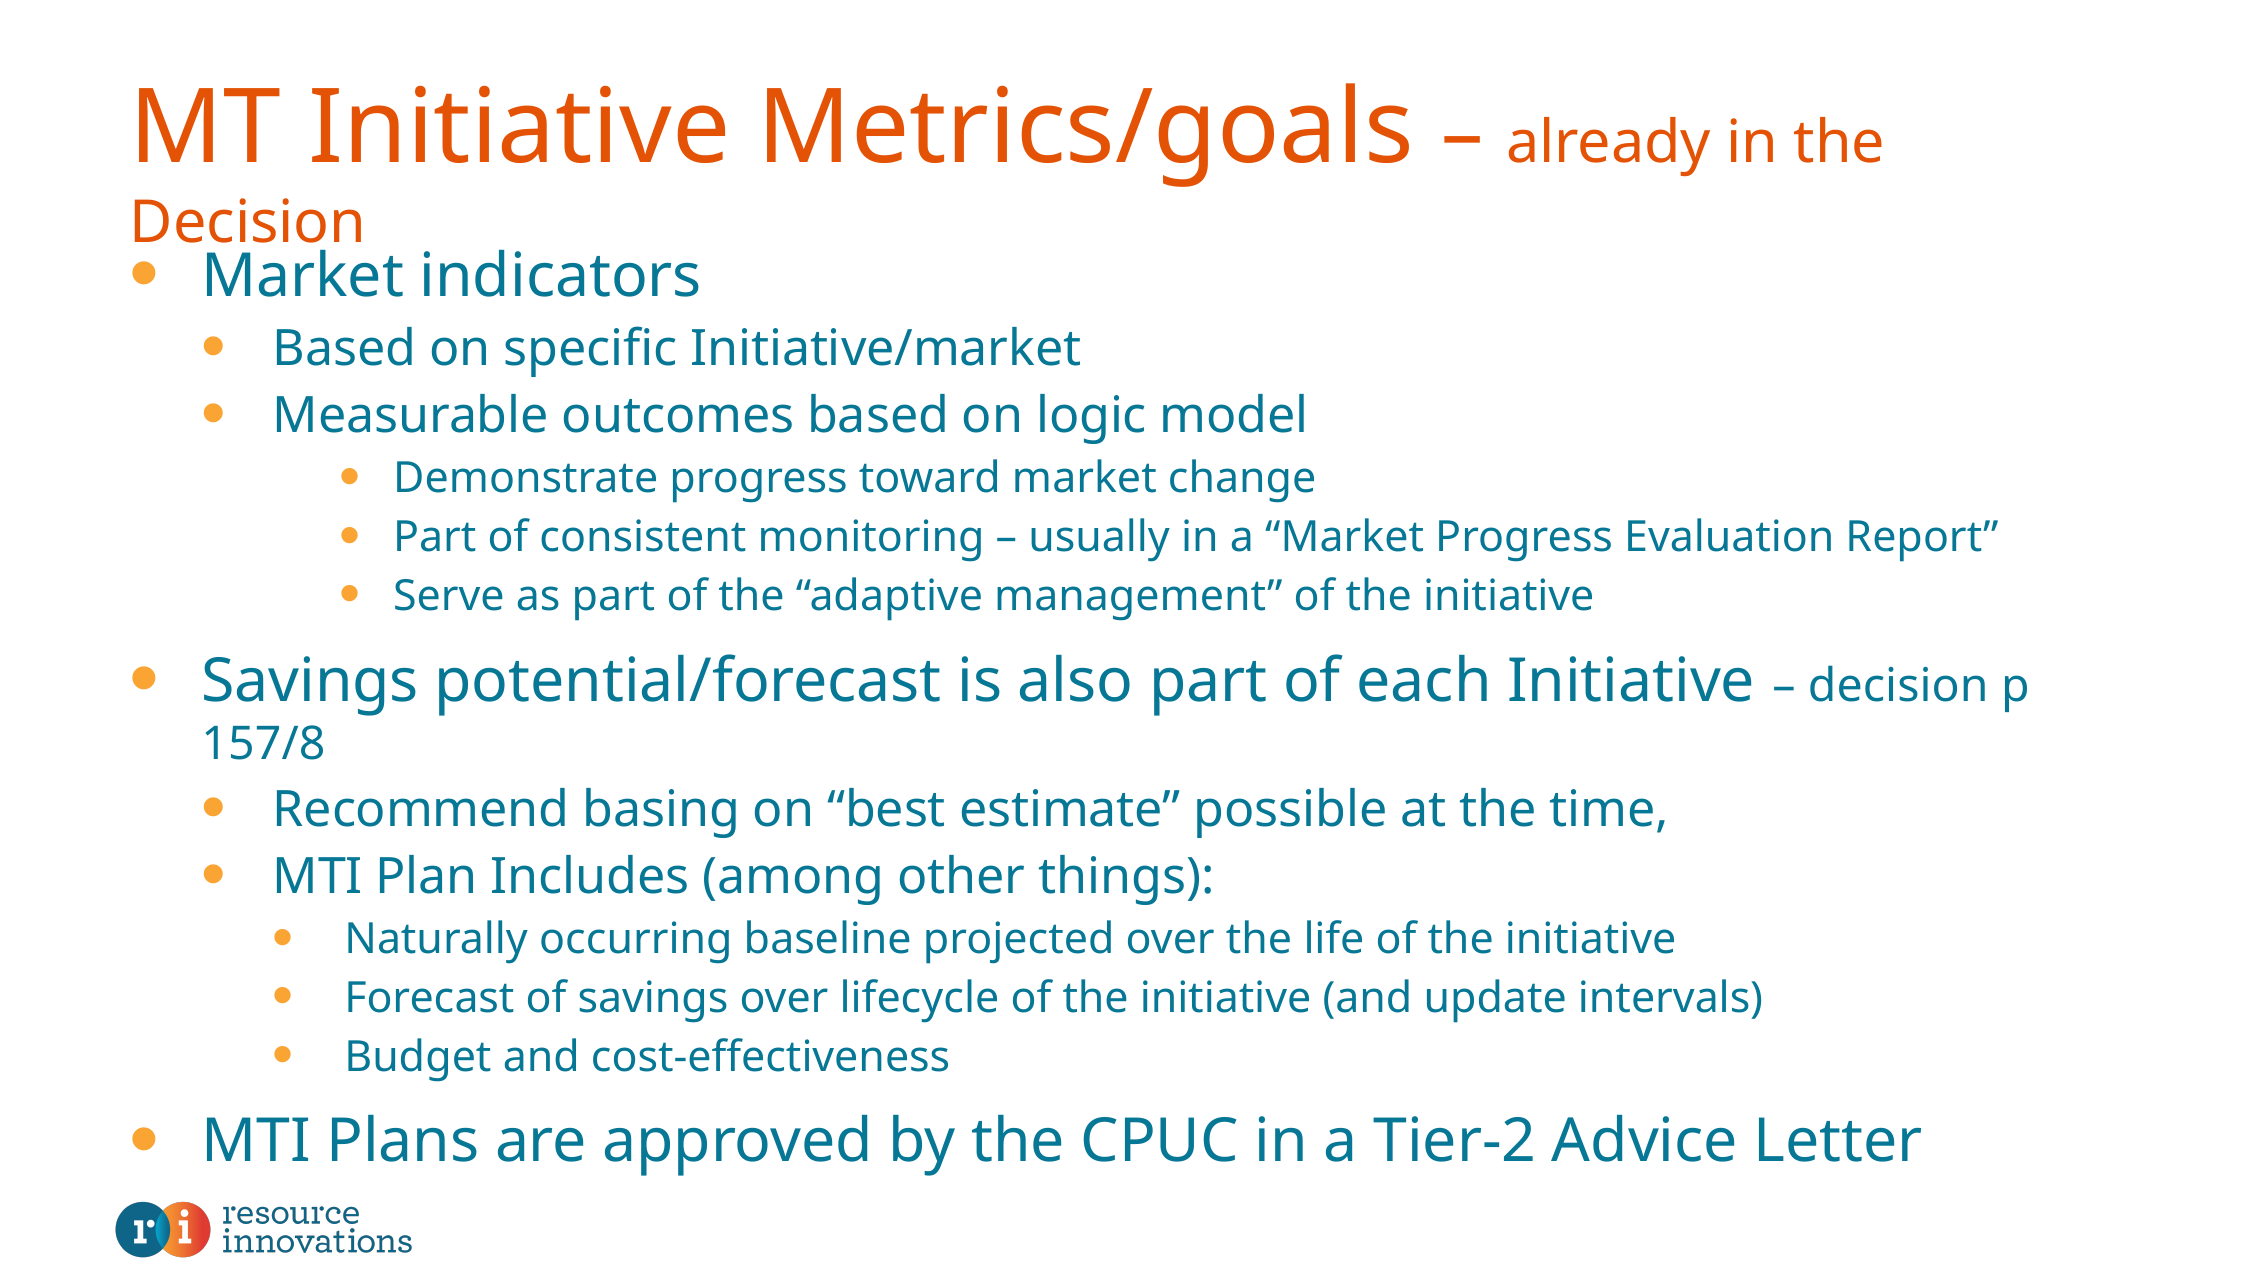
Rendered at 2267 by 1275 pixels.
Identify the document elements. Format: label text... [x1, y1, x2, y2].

title MT Initiative Metrics/goals – already in the Decision [113, 51, 2154, 227]
list Market indicators Based on specific Initiative/market Measurable outcomes based on logic model Demonstrate progress toward market change Part of consistent monitoring – usually in a “Market Progress Evaluation Report” Serve as part of the “adaptive management” of the initiative Savings potential/forecast is also part of each Initiative – decision p 157/8 Recommend basing on “best estimate” possible at the time, MTI Plan Includes (among other things): Naturally occurring baseline projected over the life of the initiative Forecast of savings over lifecycle of the initiative (and update intervals) Budget and cost-effectiveness MTI Plans are approved by the CPUC in a Tier-2 Advice Letter [113, 227, 2154, 1188]
picture [113, 1199, 414, 1260]
